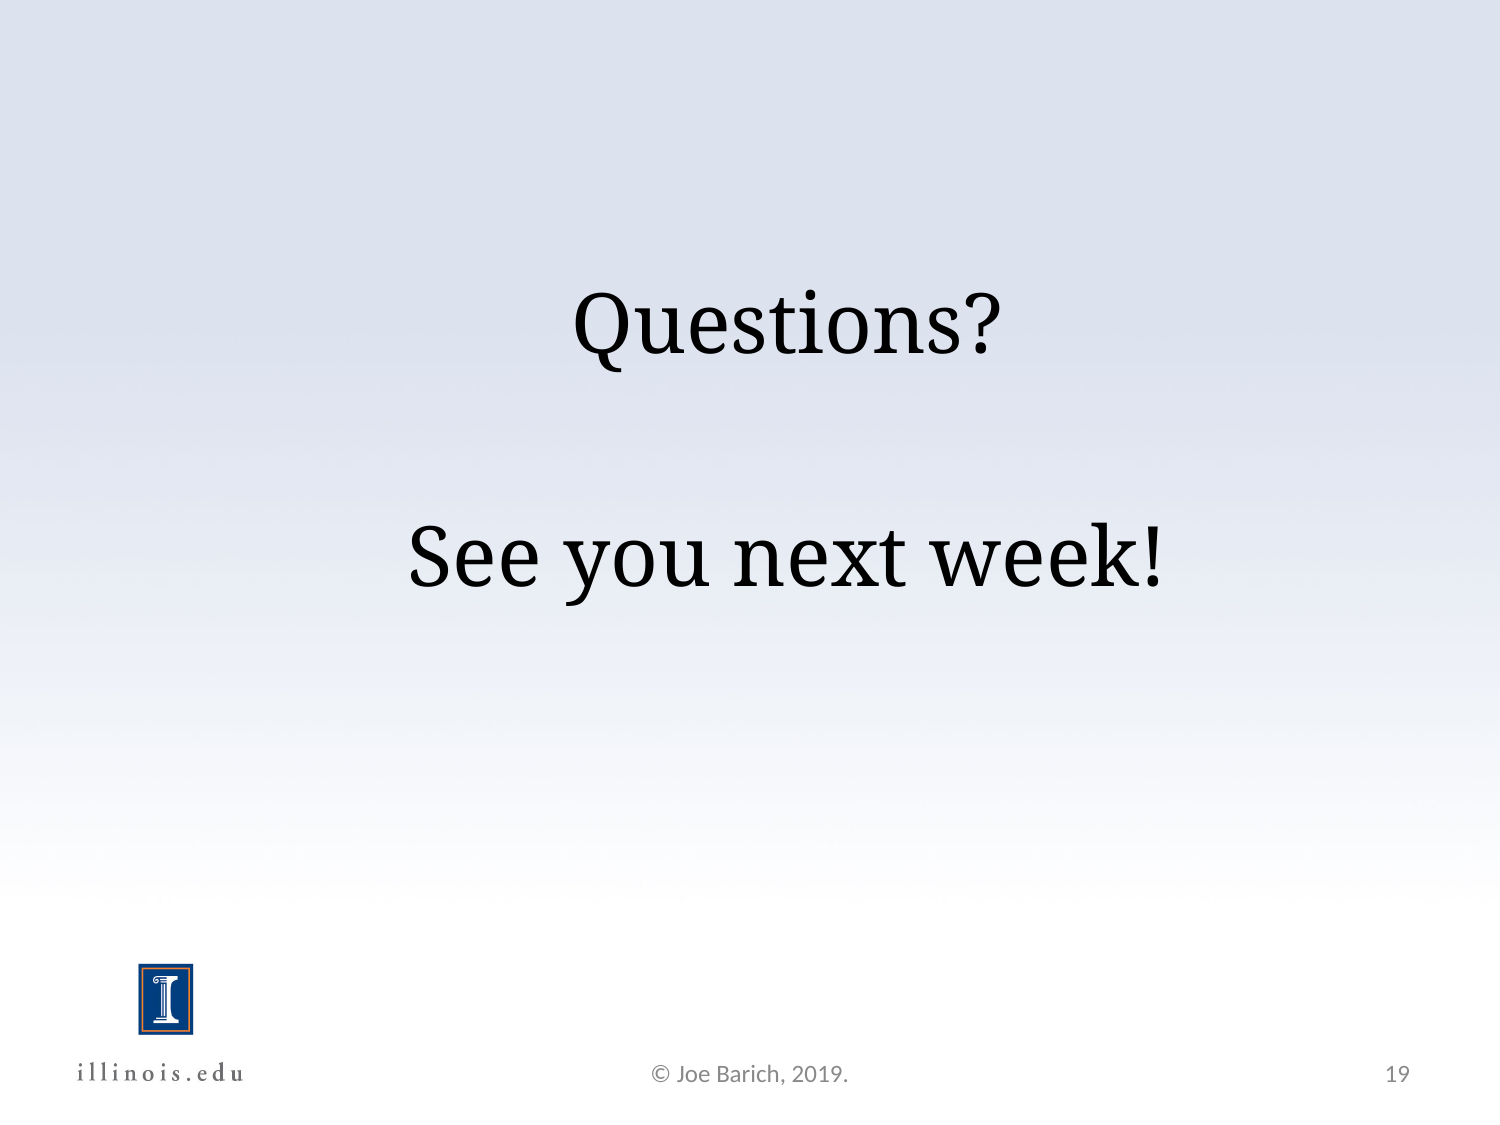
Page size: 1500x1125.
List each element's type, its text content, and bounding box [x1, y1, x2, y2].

footer © Joe Barich, 2019. [512, 1042, 988, 1103]
slide_number 19 [1074, 1042, 1425, 1103]
list Questions? See you next week! [74, 262, 1426, 951]
picture [0, 0, 1500, 1125]
